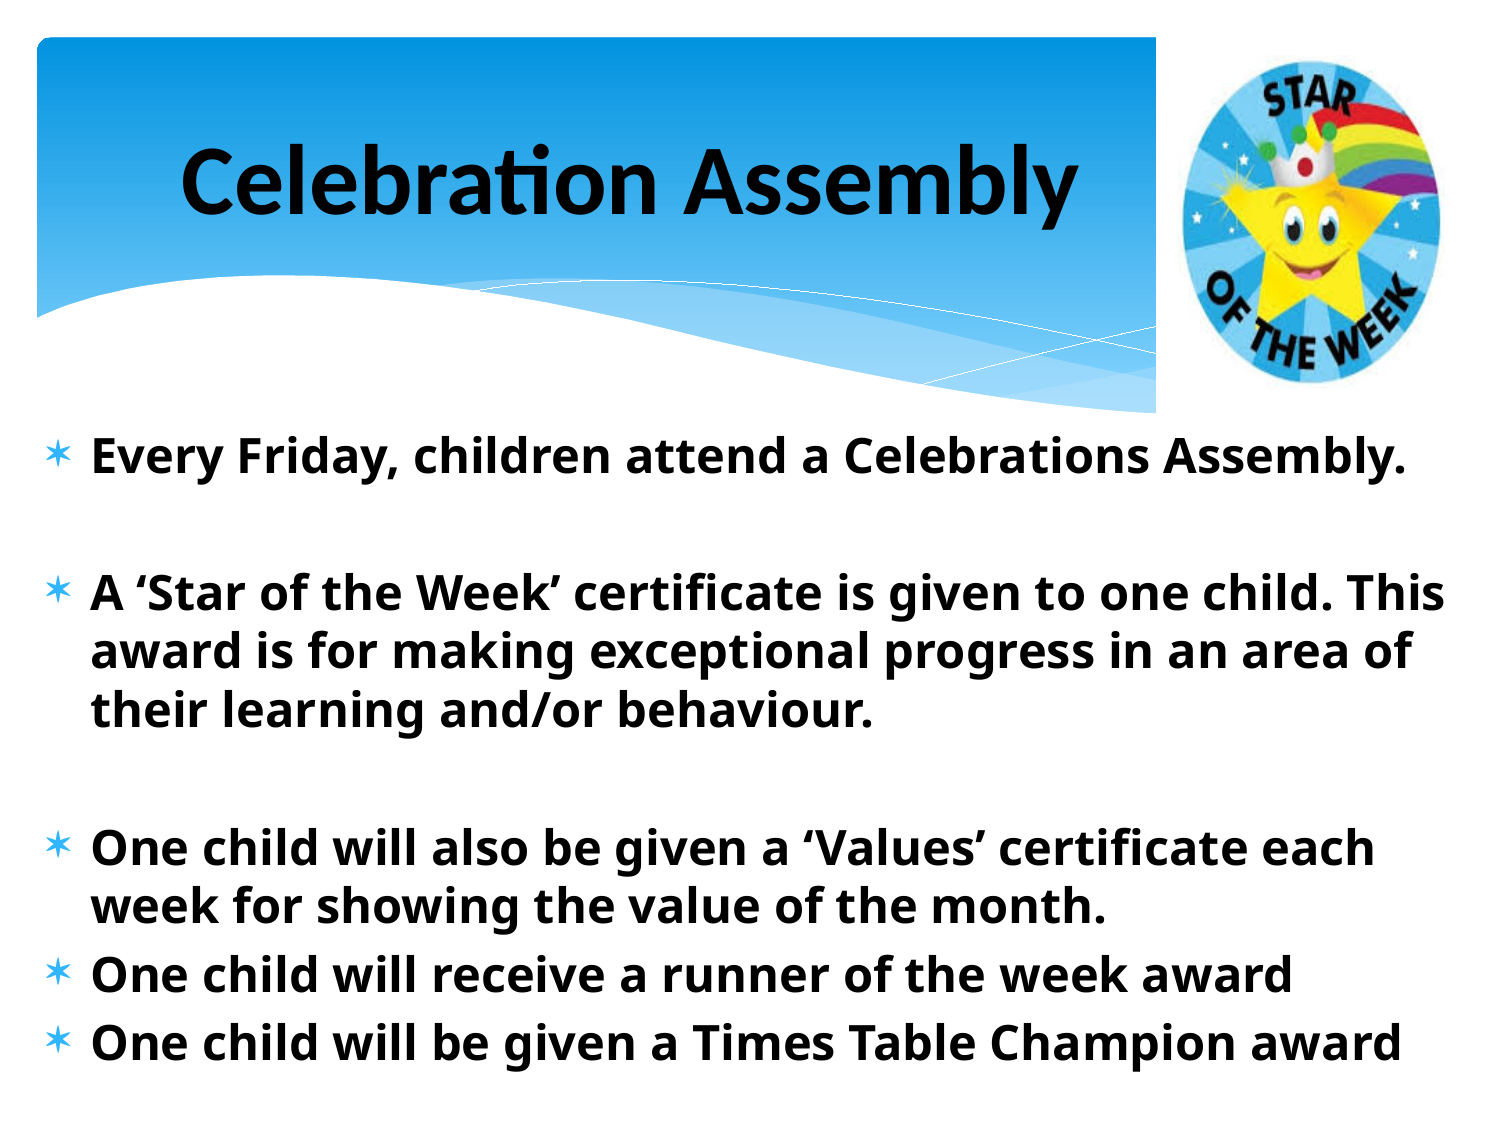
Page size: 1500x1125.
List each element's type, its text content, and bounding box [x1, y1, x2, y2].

text_box Celebration Assembly [31, 107, 1150, 243]
list Every Friday, children attend a Celebrations Assembly. A ‘Star of the Week’ certificate is given to one child. This award is for making exceptional progress in an area of their learning and/or behaviour. One child will also be given a ‘Values’ certificate each week for showing the value of the month. One child will receive a runner of the week award One child will be given a Times Table Champion award [31, 417, 1469, 1078]
picture [1156, 28, 1468, 419]
